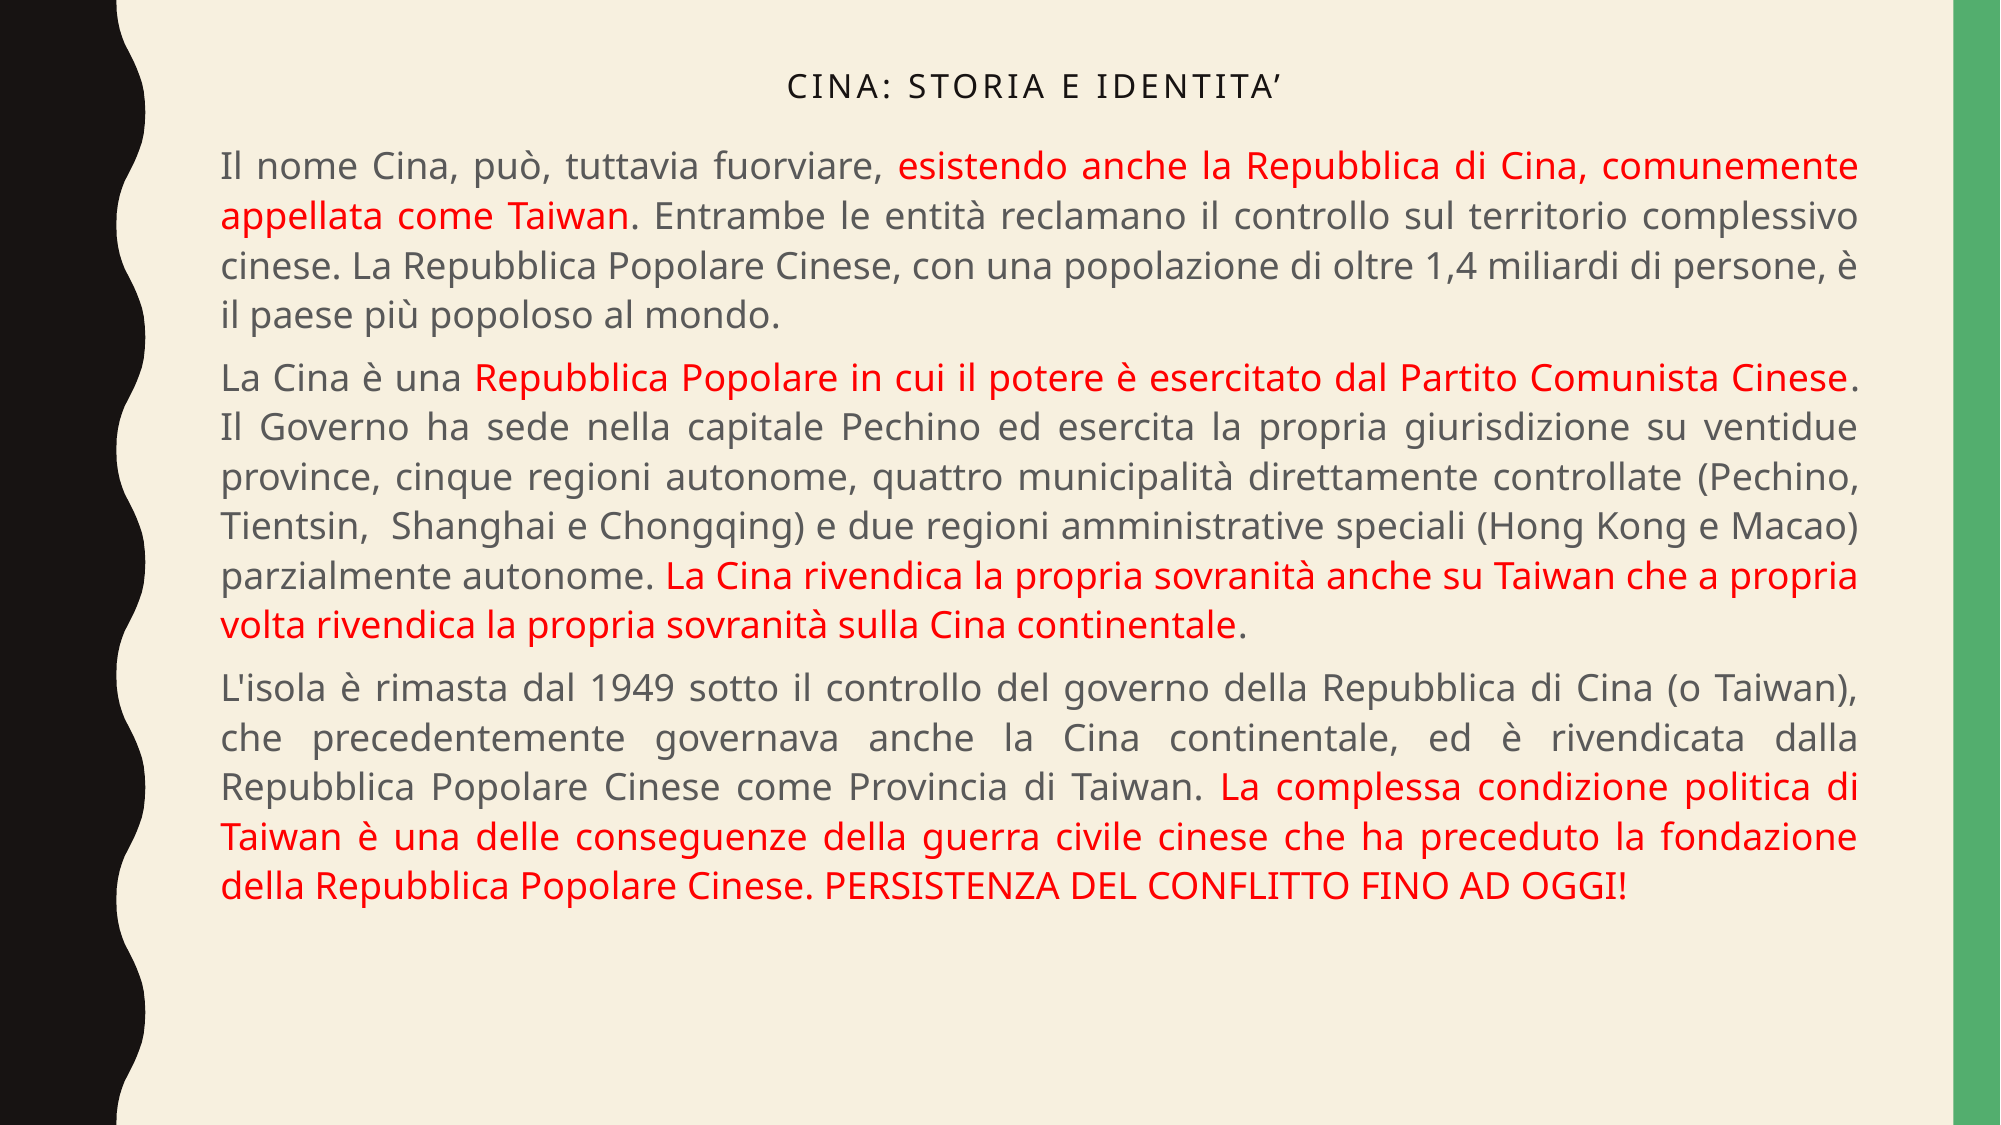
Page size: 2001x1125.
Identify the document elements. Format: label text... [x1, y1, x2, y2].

list Il nome Cina, può, tuttavia fuorviare, esistendo anche la Repubblica di Cina, comunemente appellata come Taiwan. Entrambe le entità reclamano il controllo sul territorio complessivo cinese. La Repubblica Popolare Cinese, con una popolazione di oltre 1,4 miliardi di persone, è il paese più popoloso al mondo. La Cina è una Repubblica Popolare in cui il potere è esercitato dal Partito Comunista Cinese. Il Governo ha sede nella capitale Pechino ed esercita la propria giurisdizione su ventidue province, cinque regioni autonome, quattro municipalità direttamente controllate (Pechino, Tientsin, Shanghai e Chongqing) e due regioni amministrative speciali (Hong Kong e Macao) parzialmente autonome. La Cina rivendica la propria sovranità anche su Taiwan che a propria volta rivendica la propria sovranità sulla Cina continentale. L'isola è rimasta dal 1949 sotto il controllo del governo della Repubblica di Cina (o Taiwan), che precedentemente governava anche la Cina continentale, ed è rivendicata dalla Repubblica Popolare Cinese come Provincia di Taiwan. La complessa condizione politica di Taiwan è una delle conseguenze della guerra civile cinese che ha preceduto la fondazione della Repubblica Popolare Cinese. PERSISTENZA DEL CONFLITTO FINO AD OGGI! [205, 130, 1875, 965]
title Cina: storia e identita’ [205, 62, 1875, 130]
